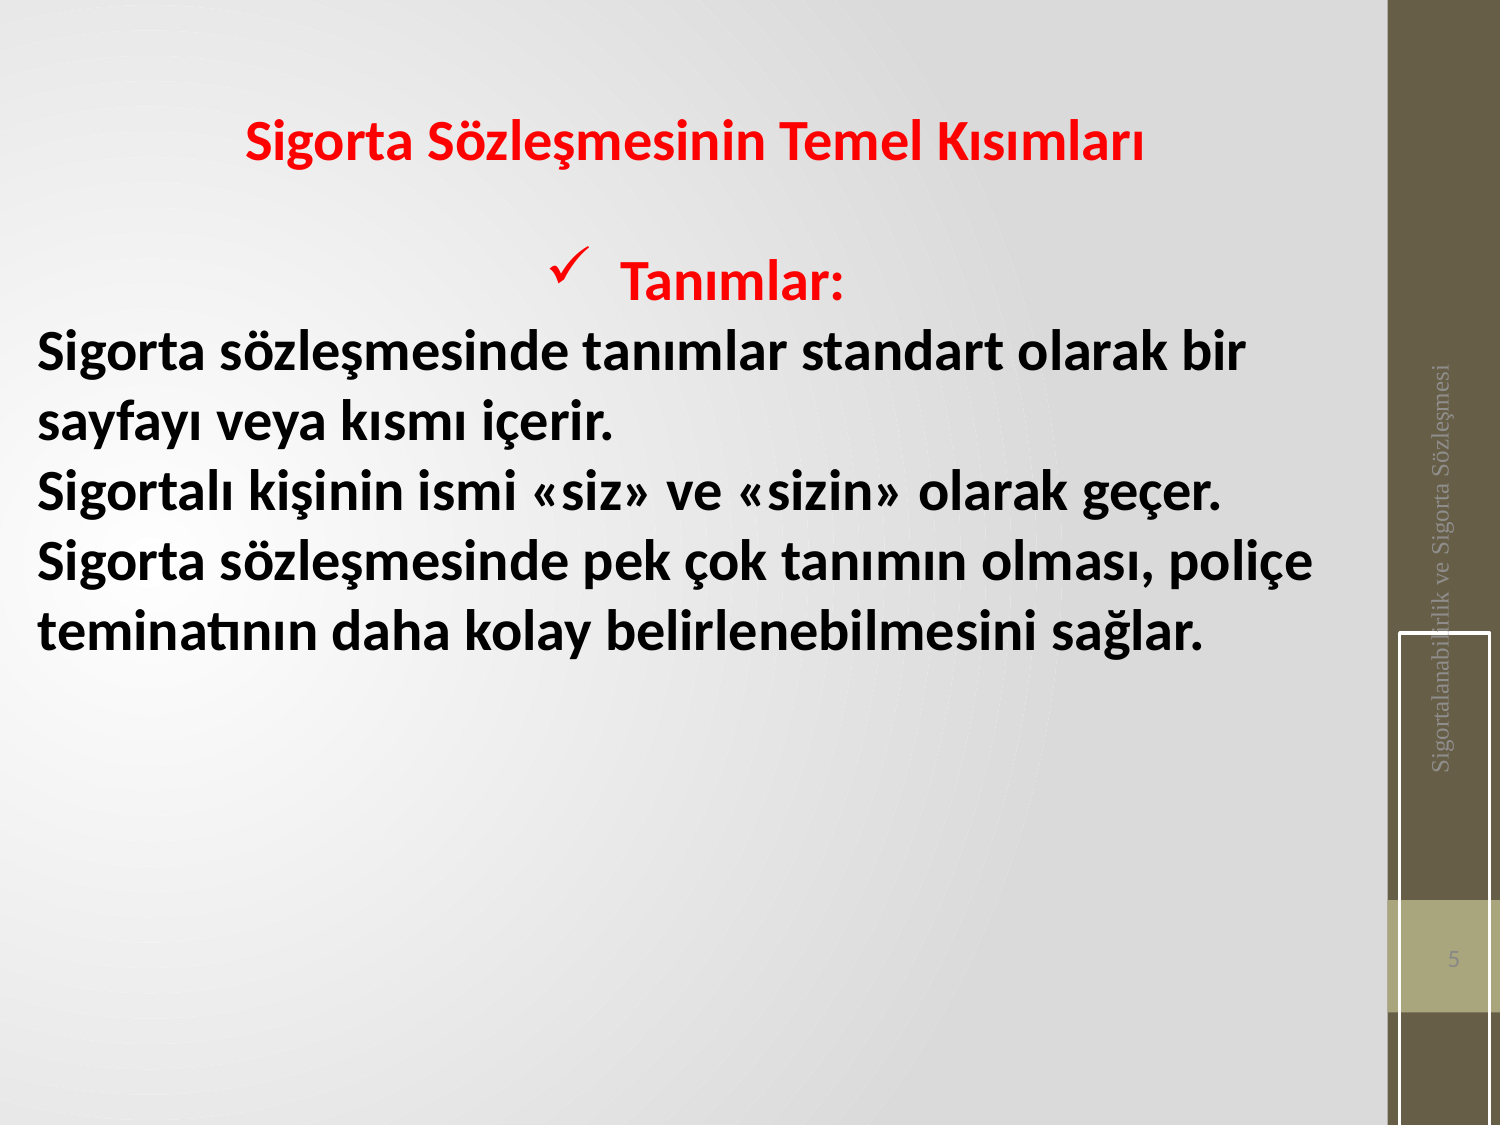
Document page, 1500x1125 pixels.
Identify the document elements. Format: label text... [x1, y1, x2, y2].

text_box Sigorta Sözleşmesinin Temel Kısımları Tanımlar: Sigorta sözleşmesinde tanımlar standart olarak bir sayfayı veya kısmı içerir. Sigortalı kişinin ismi «siz» ve «sizin» olarak geçer. Sigorta sözleşmesinde pek çok tanımın olması, poliçe teminatının daha kolay belirlenebilmesini sağlar. [37, 99, 1354, 733]
slide_number 5 [1398, 631, 1491, 1125]
footer Sigortalanabilirlik ve Sigorta Sözleşmesi [1408, 250, 1469, 889]
